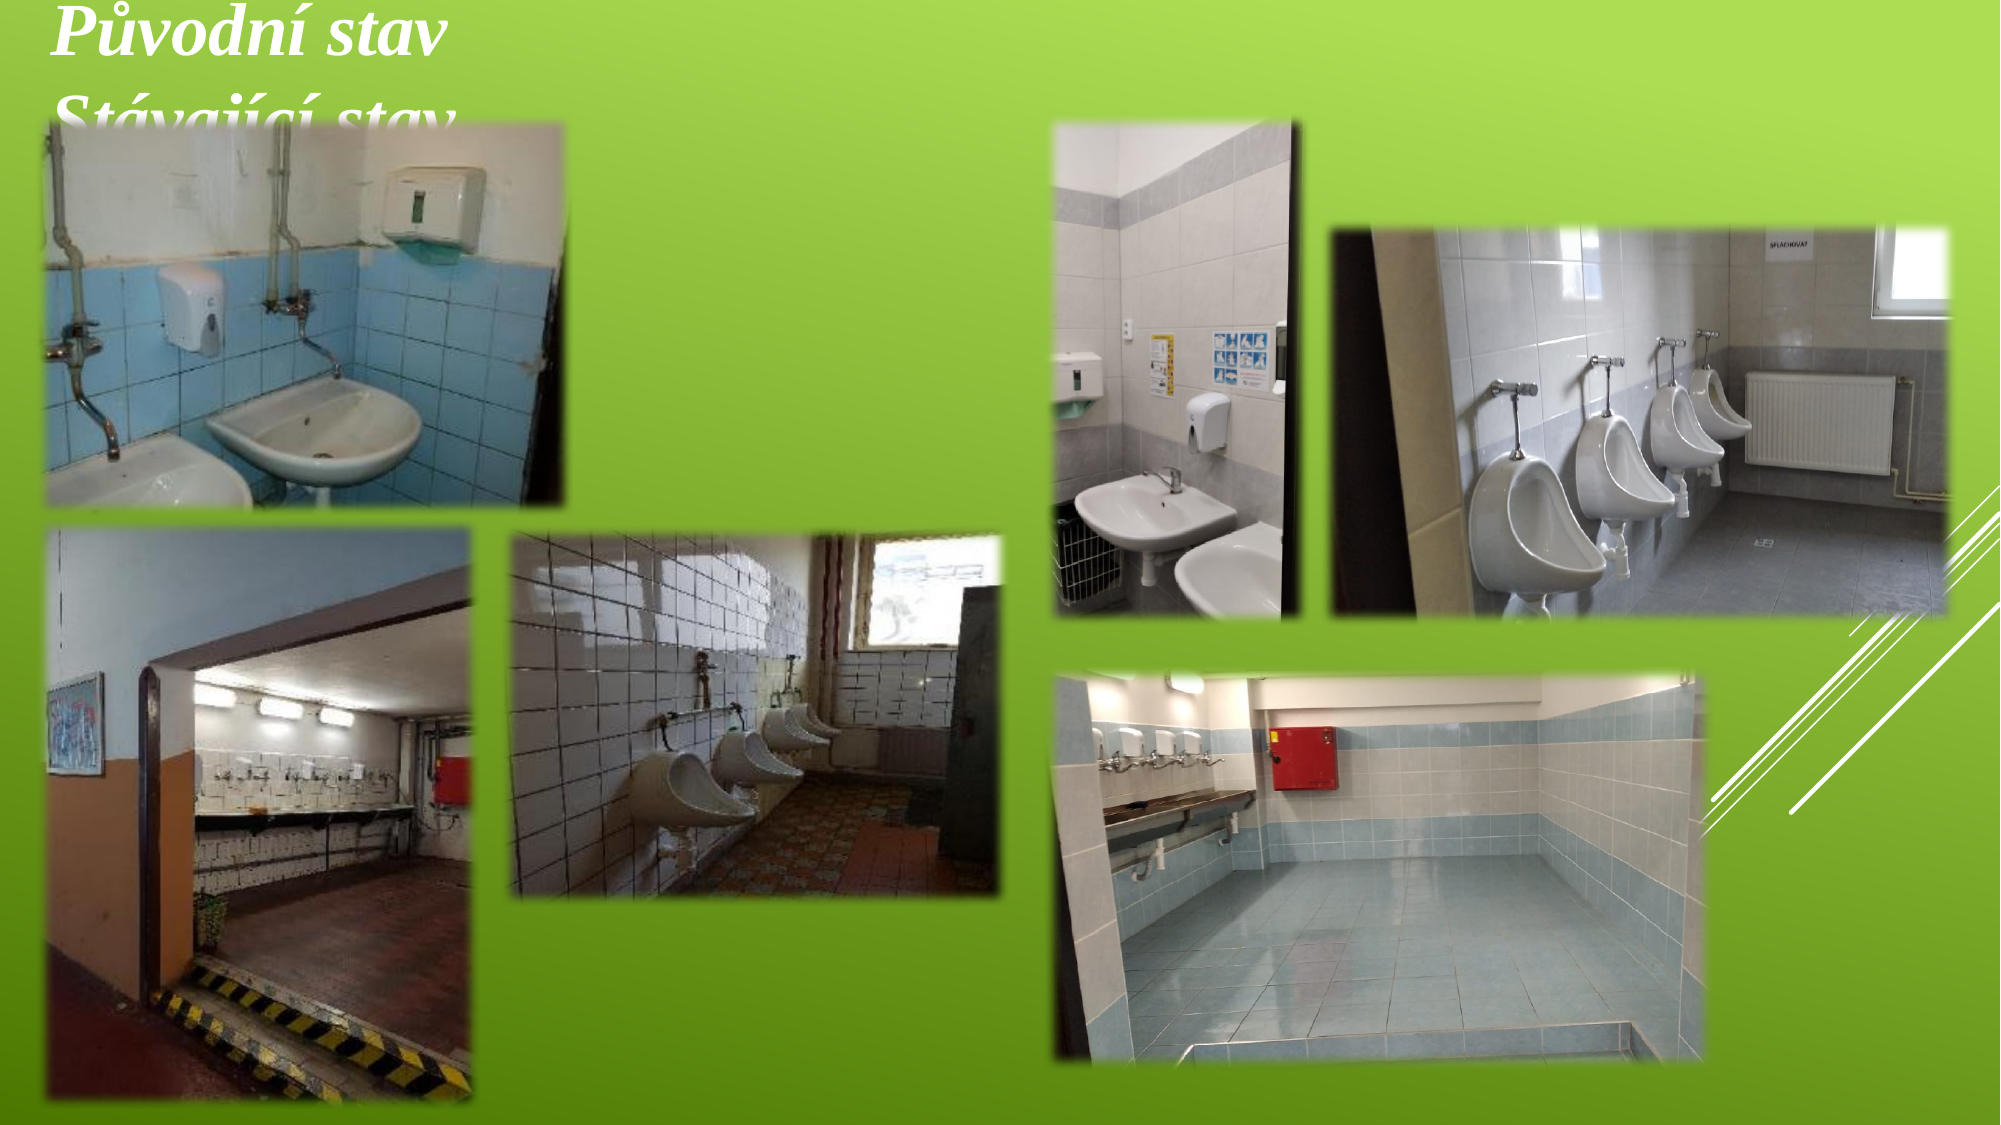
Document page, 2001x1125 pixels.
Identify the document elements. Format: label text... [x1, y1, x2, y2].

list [35, 112, 574, 517]
picture [1320, 218, 1958, 628]
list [1043, 112, 1311, 628]
title Původní stav Stávající stav [35, 12, 1653, 130]
picture [1043, 665, 1715, 1072]
picture [0, 460, 996, 1096]
